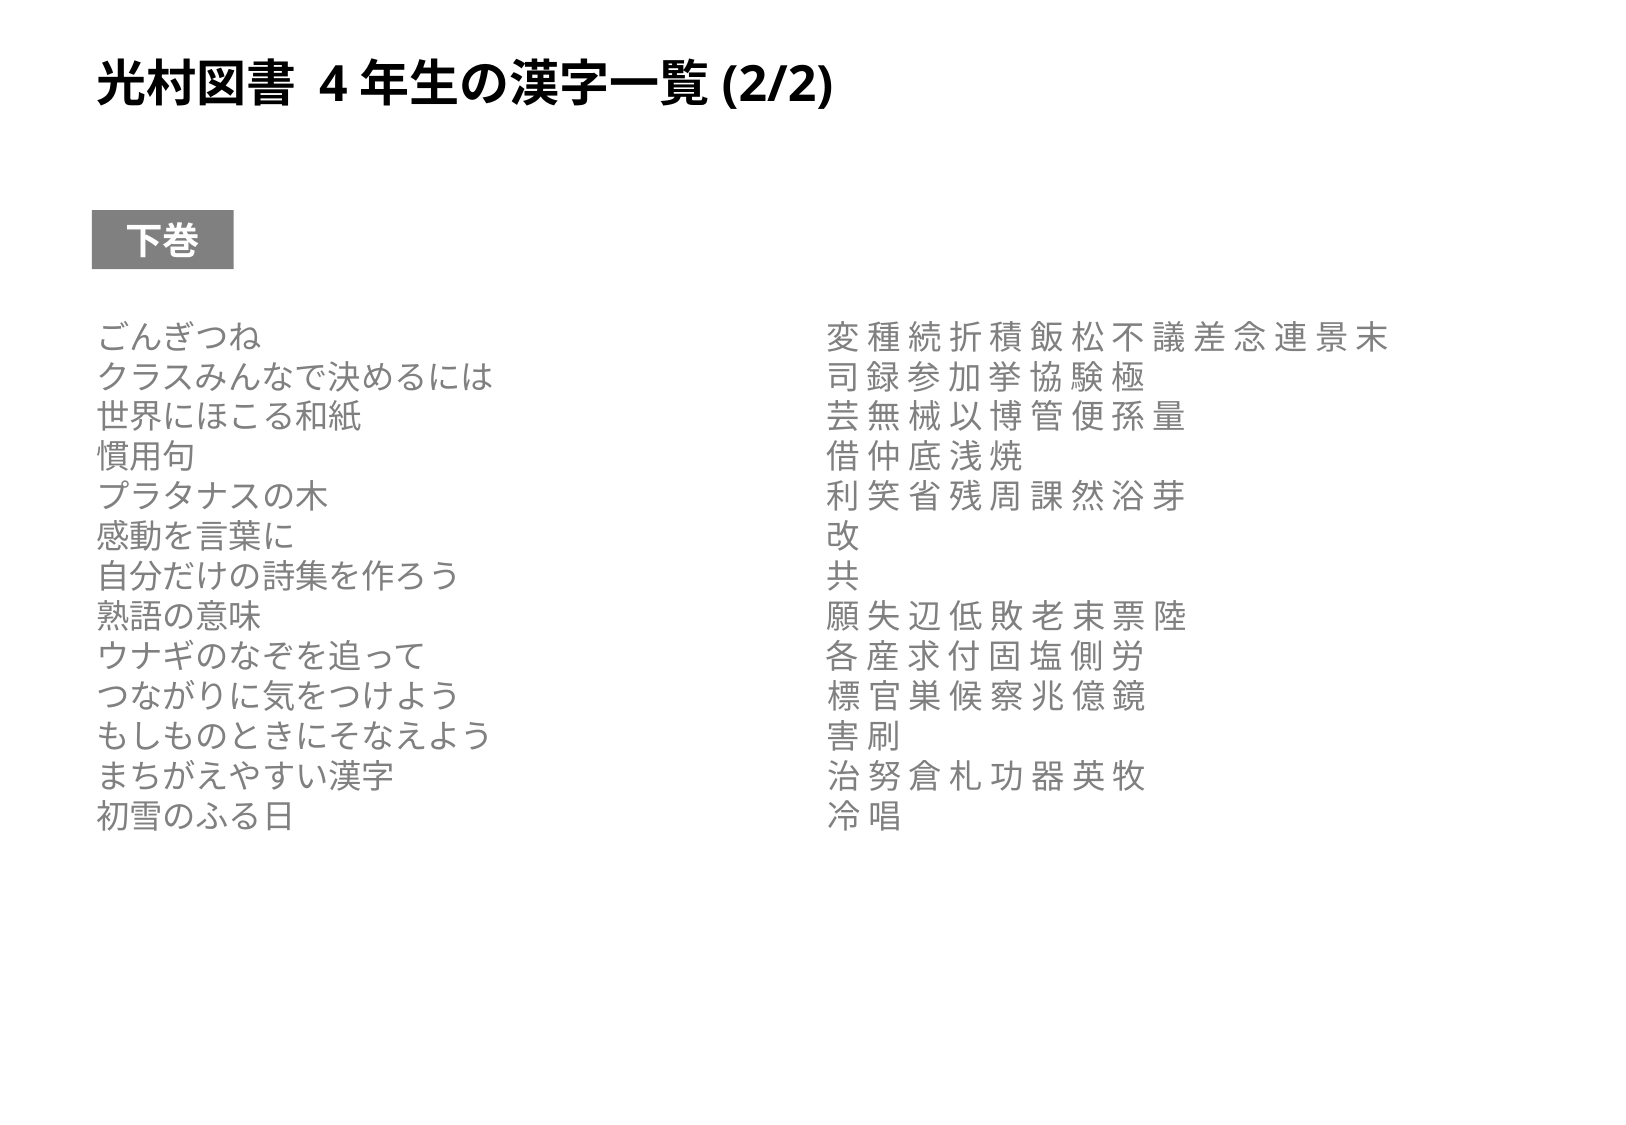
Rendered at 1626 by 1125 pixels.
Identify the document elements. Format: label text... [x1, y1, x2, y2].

text_box ごんぎつね 変 種 続 折 積 飯 松 不 議 差 念 連 景 末 クラスみんなで決めるには 司 録 参 加 挙 協 験 極 世界にほこる和紙 芸 無 械 以 博 管 便 孫 量 慣用句 借 仲 底 浅 焼 プラタナスの木 利 笑 省 残 周 課 然 浴 芽 感動を言葉に 改 自分だけの詩集を作ろう 共 熟語の意味 願 失 辺 低 敗 老 束 票 陸 ウナギのなぞを追って 各 産 求 付 固 塩 側 労 つながりに気をつけよう 標 官 巣 候 察 兆 億 鏡 もしものときにそなえよう 害 刷 まちがえやすい漢字 治 努 倉 札 功 器 英 牧 初雪のふる日 冷 唱 [81, 263, 1516, 843]
text_box 下巻 [91, 209, 235, 263]
text_box 光村図書 4年生の漢字一覧(2/2) [81, 44, 1535, 120]
